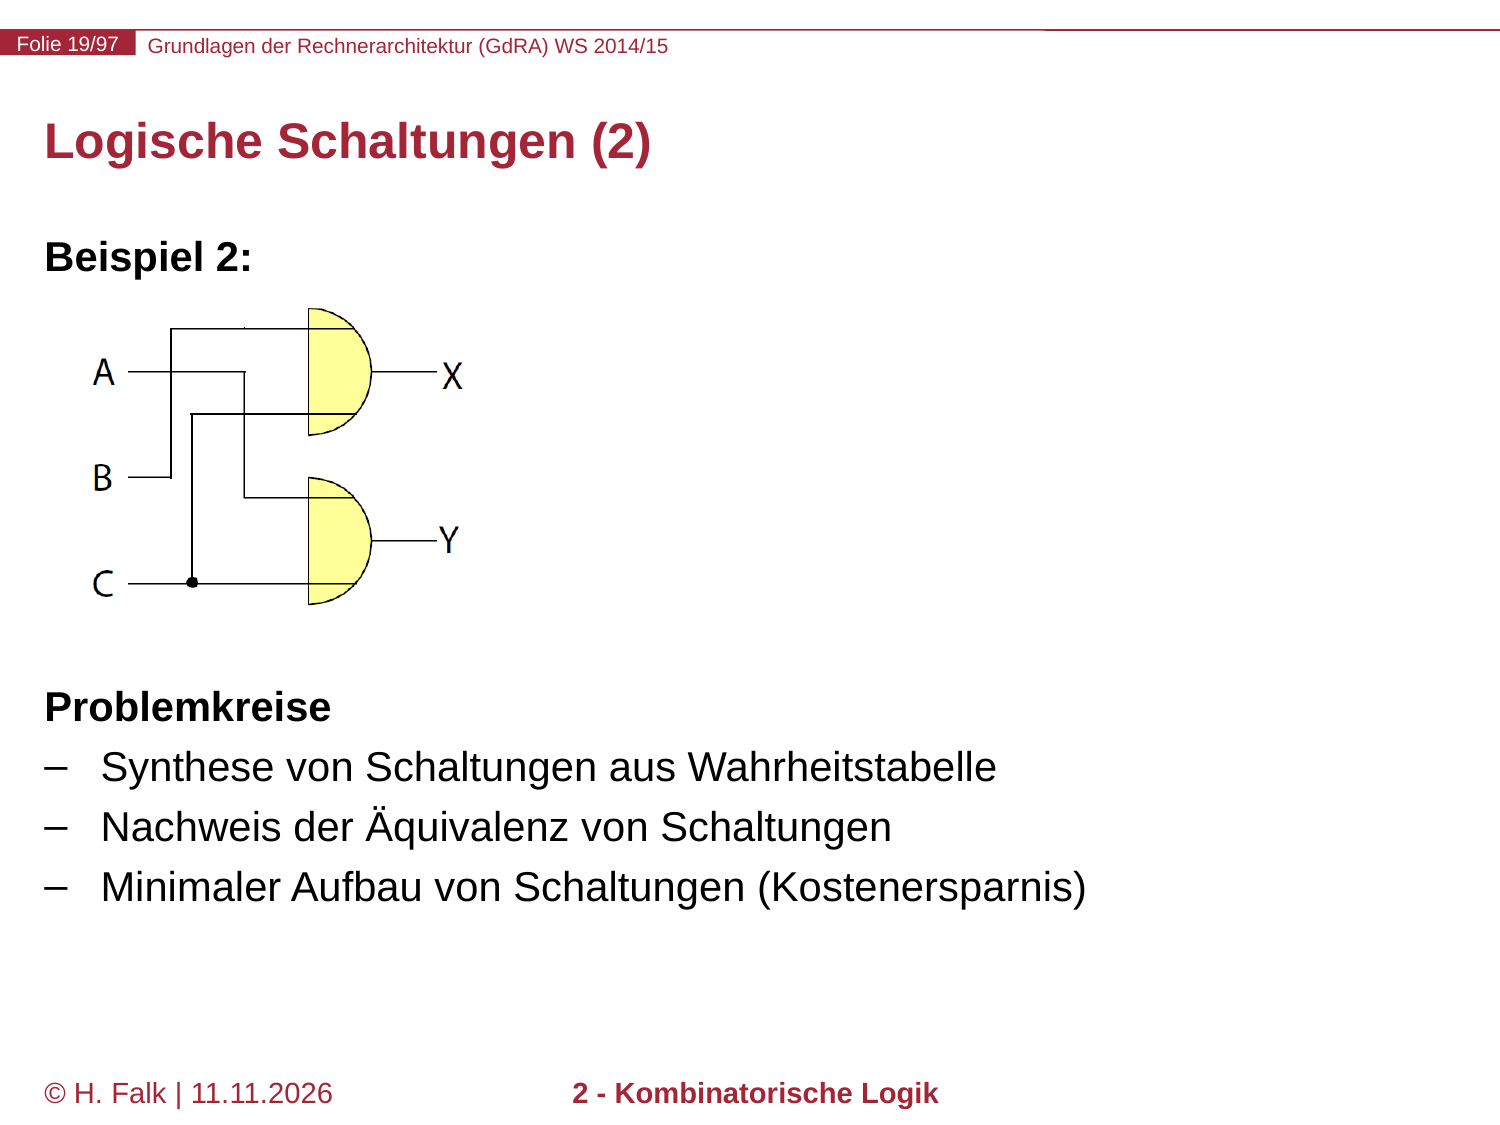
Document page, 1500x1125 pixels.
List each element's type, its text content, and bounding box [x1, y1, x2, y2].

footer 2 - Kombinatorische Logik [301, 1066, 1211, 1125]
list Beispiel 2: Problemkreise Synthese von Schaltungen aus Wahrheitstabelle Nachweis der Äquivalenz von Schaltungen Minimaler Aufbau von Schaltungen (Kostenersparnis) [29, 227, 1471, 1047]
title Logische Schaltungen (2) [29, 90, 1471, 198]
picture [88, 302, 466, 609]
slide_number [29, 1066, 301, 1125]
